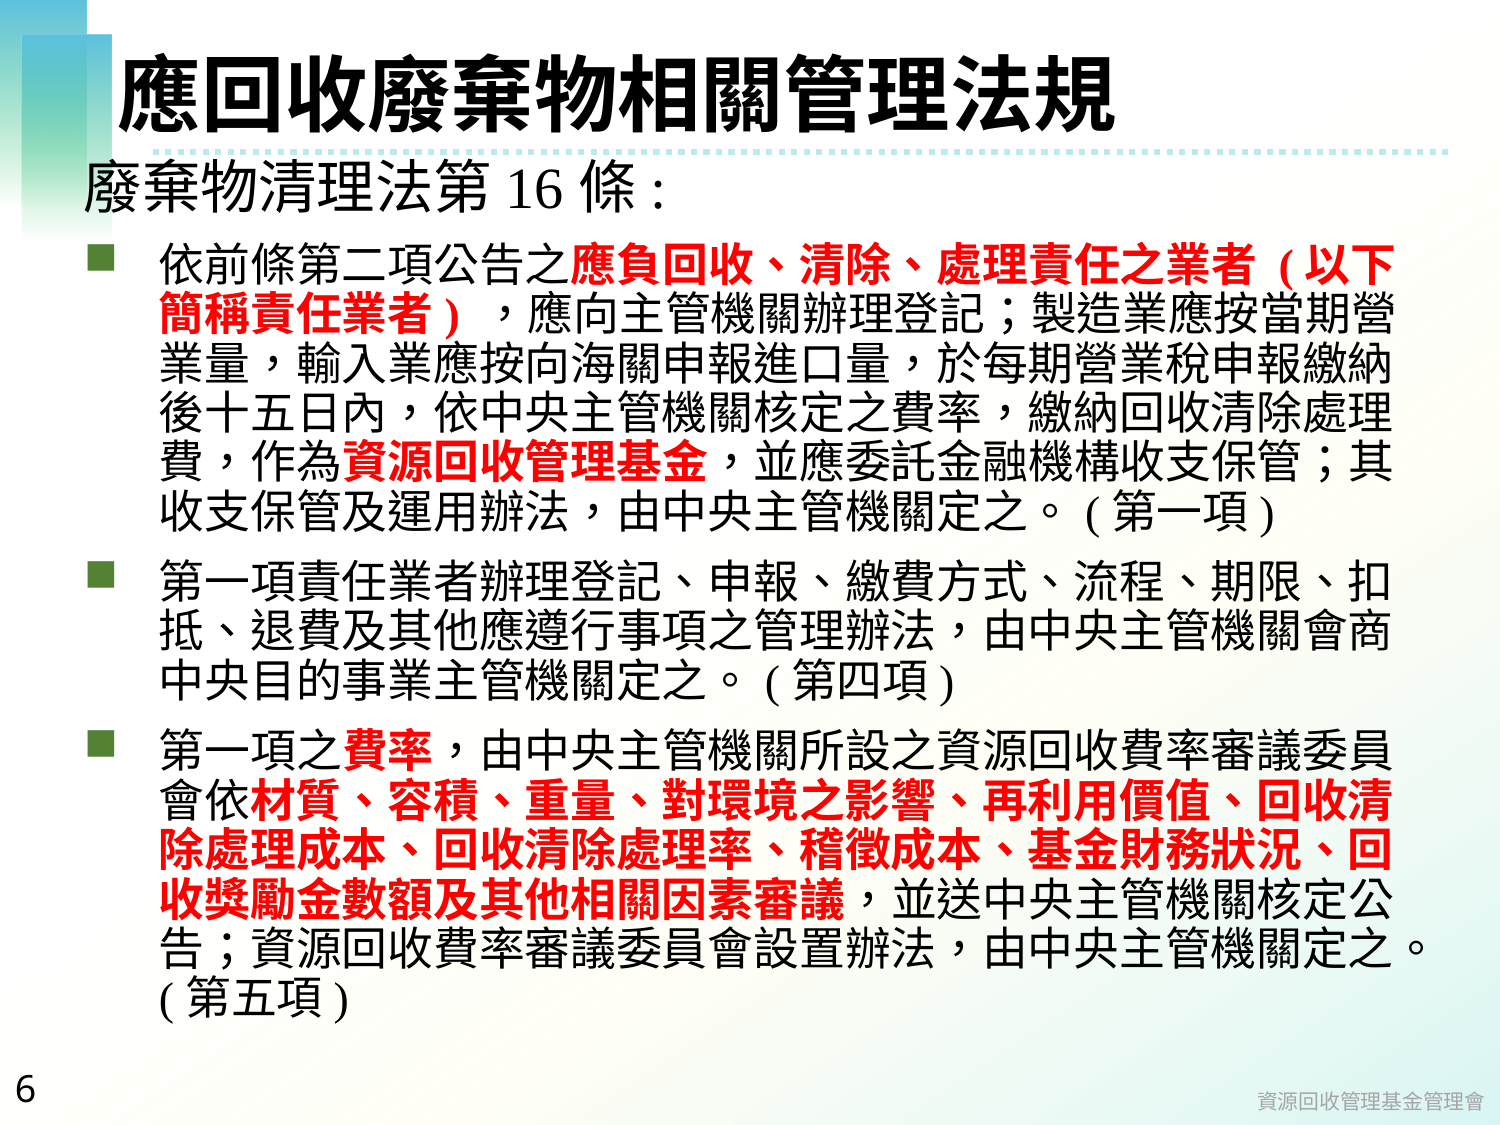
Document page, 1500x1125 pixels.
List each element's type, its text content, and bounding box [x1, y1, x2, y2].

slide_number 6 [0, 1057, 110, 1125]
picture [0, 0, 1500, 1125]
title 應回收廢棄物相關管理法規 [103, 34, 1397, 145]
list 廢棄物清理法第16條: 依前條第二項公告之應負回收、清除、處理責任之業者 (以下簡稱責任業者) ，應向主管機關辦理登記；製造業應按當期營業量，輸入業應按向海關申報進口量，於每期營業稅申報繳納後十五日內，依中央主管機關核定之費率，繳納回收清除處理費，作為資源回收管理基金，並應委託金融機構收支保管；其收支保管及運用辦法，由中央主管機關定之。(第一項) 第一項責任業者辦理登記、申報、繳費方式、流程、期限、扣抵、退費及其他應遵行事項之管理辦法，由中央主管機關會商中央目的事業主管機關定之。(第四項) 第一項之費率，由中央主管機關所設之資源回收費率審議委員會依材質、容積、重量、對環境之影響、再利用價值、回收清除處理成本、回收清除處理率、稽徵成本、基金財務狀況、回收獎勵金數額及其他相關因素審議，並送中央主管機關核定公告；資源回收費率審議委員會設置辦法，由中央主管機關定之。(第五項) [69, 150, 1425, 1113]
